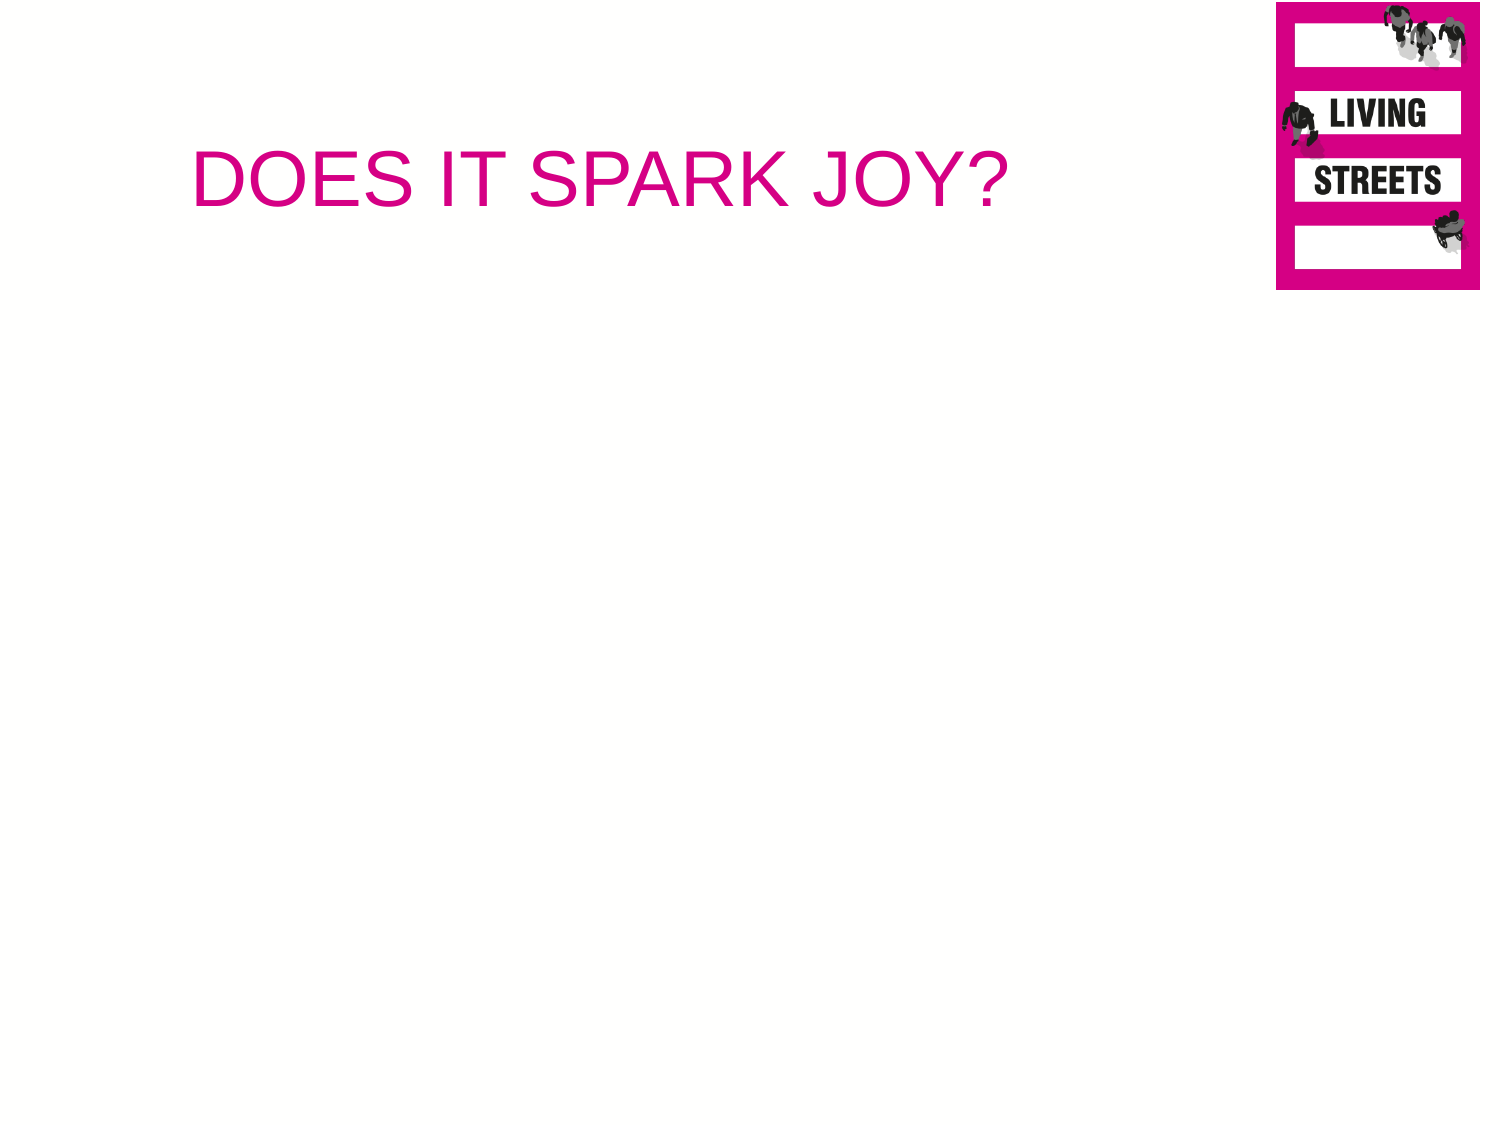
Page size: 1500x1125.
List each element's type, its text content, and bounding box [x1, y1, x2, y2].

picture [1275, 1, 1480, 291]
title DOES IT SPARK JOY? [190, 126, 1231, 216]
